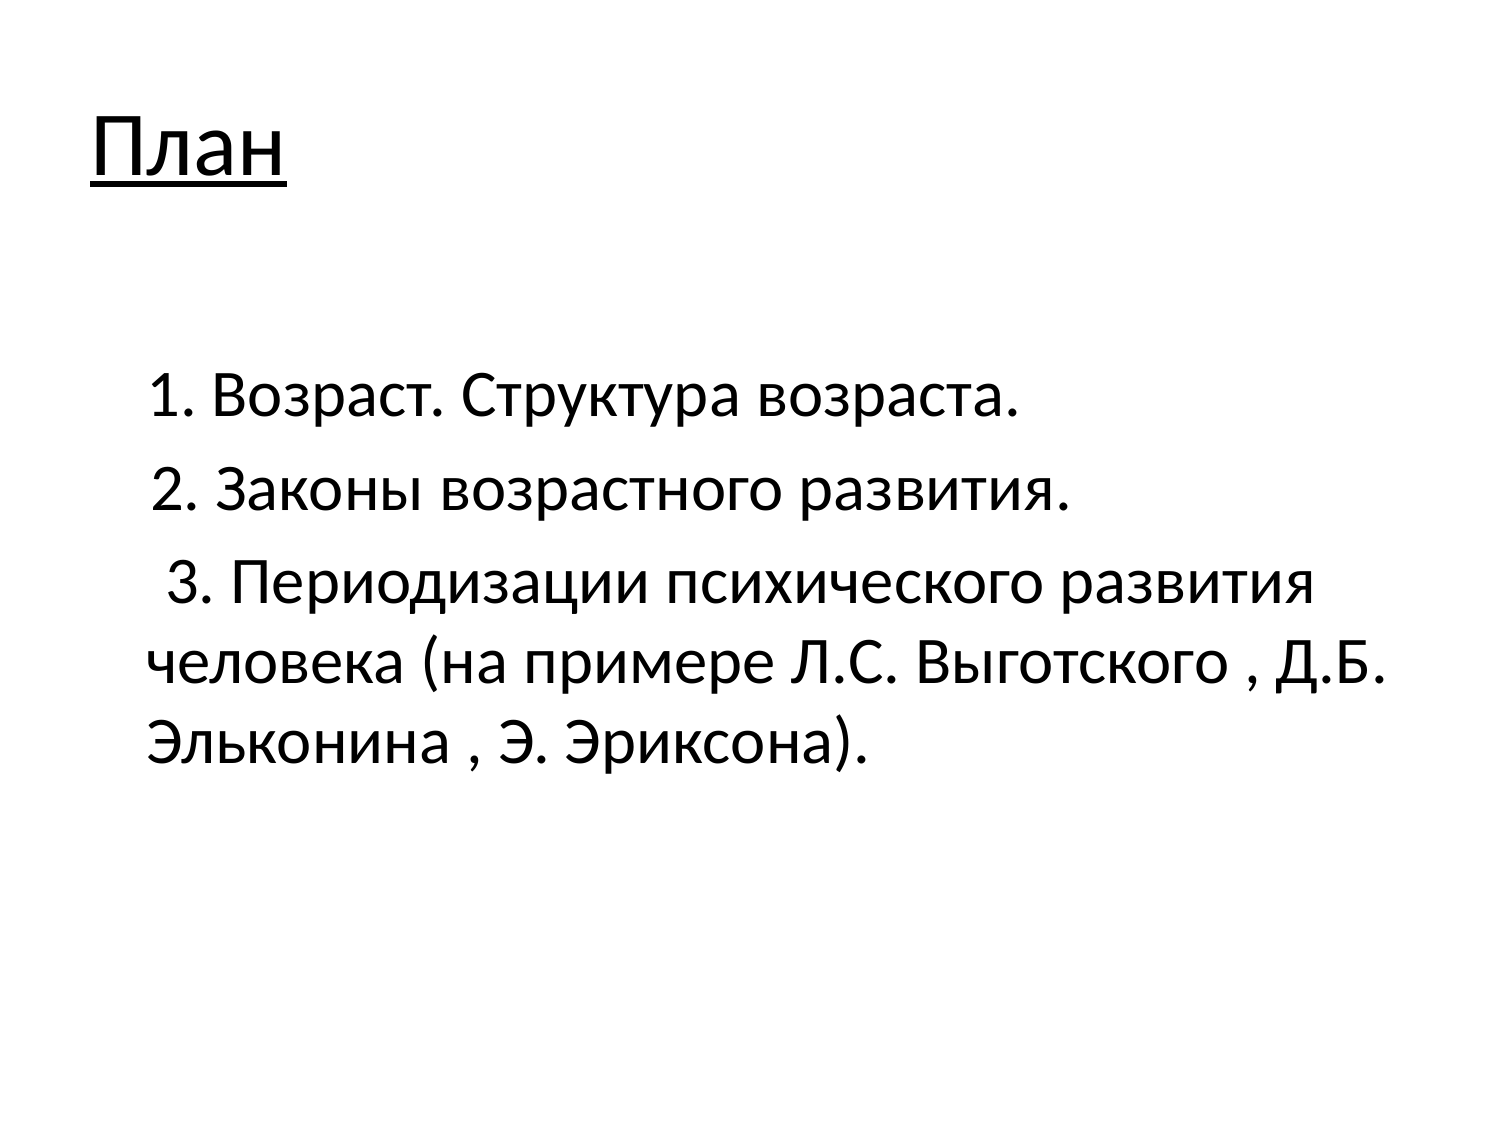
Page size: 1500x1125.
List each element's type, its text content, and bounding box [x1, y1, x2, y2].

list 1. Возраст. Структура возраста. 2. Законы возрастного развития. 3. Периодизации психического развития человека (на примере Л.С. Выготского , Д.Б. Эльконина , Э. Эриксона). [75, 262, 1425, 1005]
title План [75, 45, 1425, 233]
